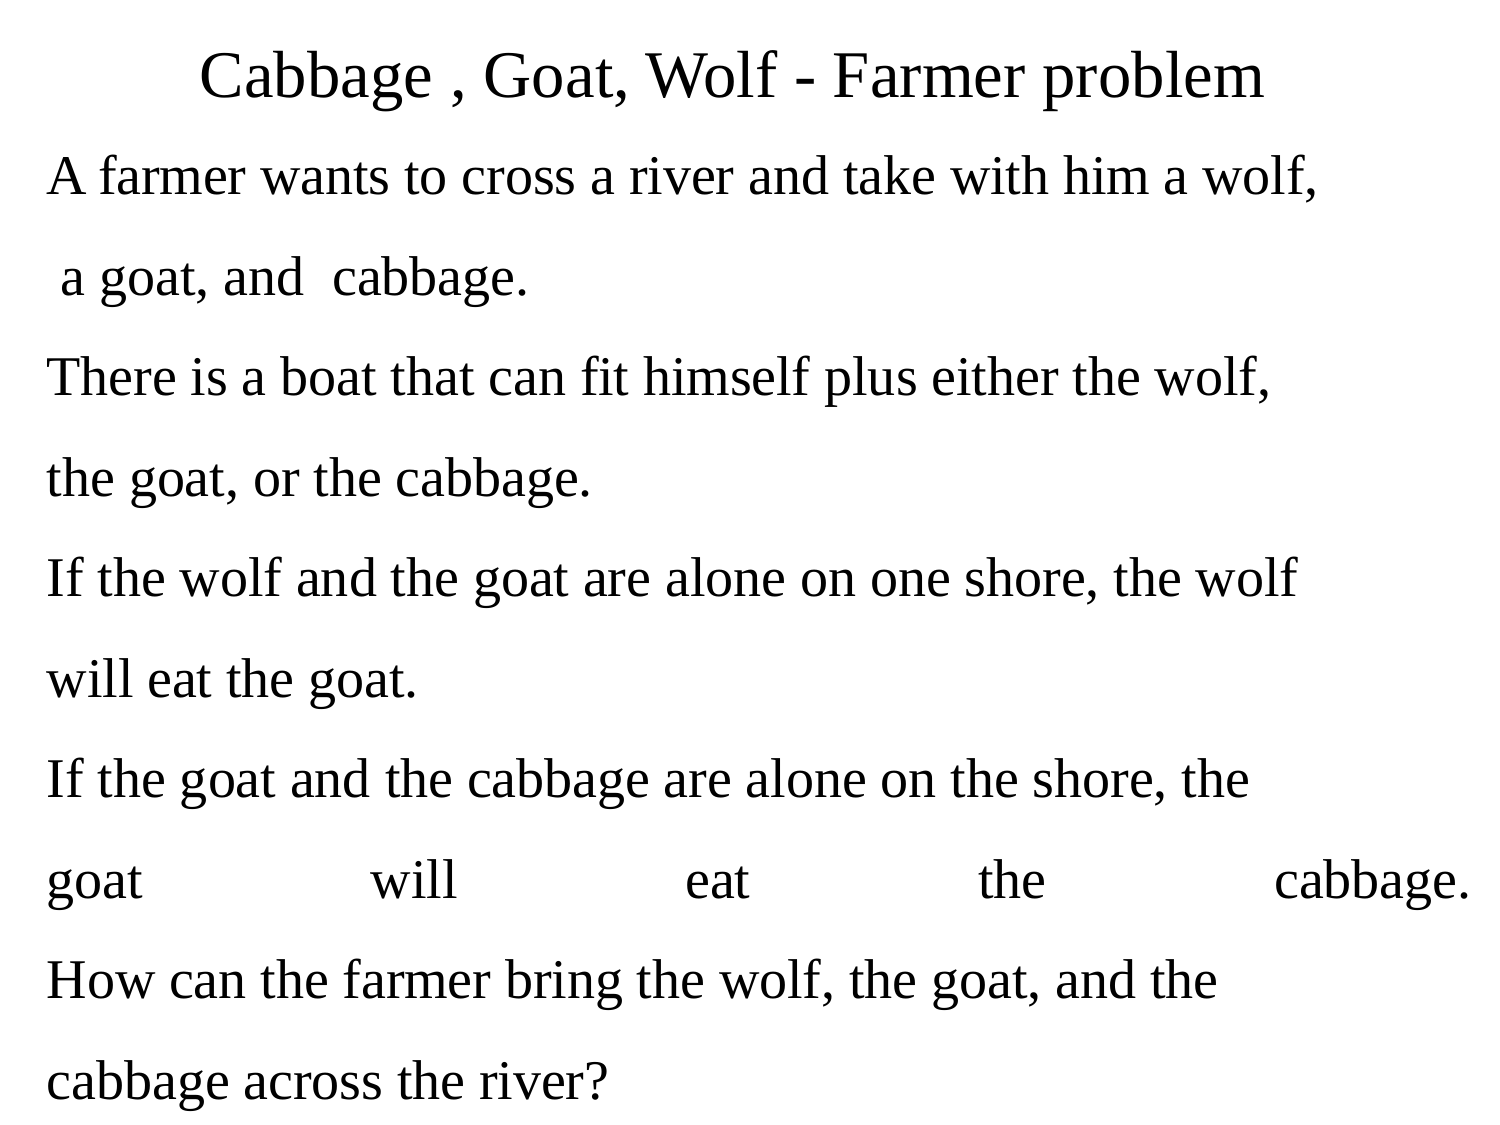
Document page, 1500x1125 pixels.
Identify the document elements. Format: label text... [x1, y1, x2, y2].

title Cabbage , Goat, Wolf - Farmer problem [75, 11, 1425, 105]
list A farmer wants to cross a river and take with him a wolf, a goat, and cabbage. There is a boat that can fit himself plus either the wolf, the goat, or the cabbage. If the wolf and the goat are alone on one shore, the wolf will eat the goat. If the goat and the cabbage are alone on the shore, the goat will eat the cabbage. How can the farmer bring the wolf, the goat, and the cabbage across the river? [46, 105, 1472, 1114]
